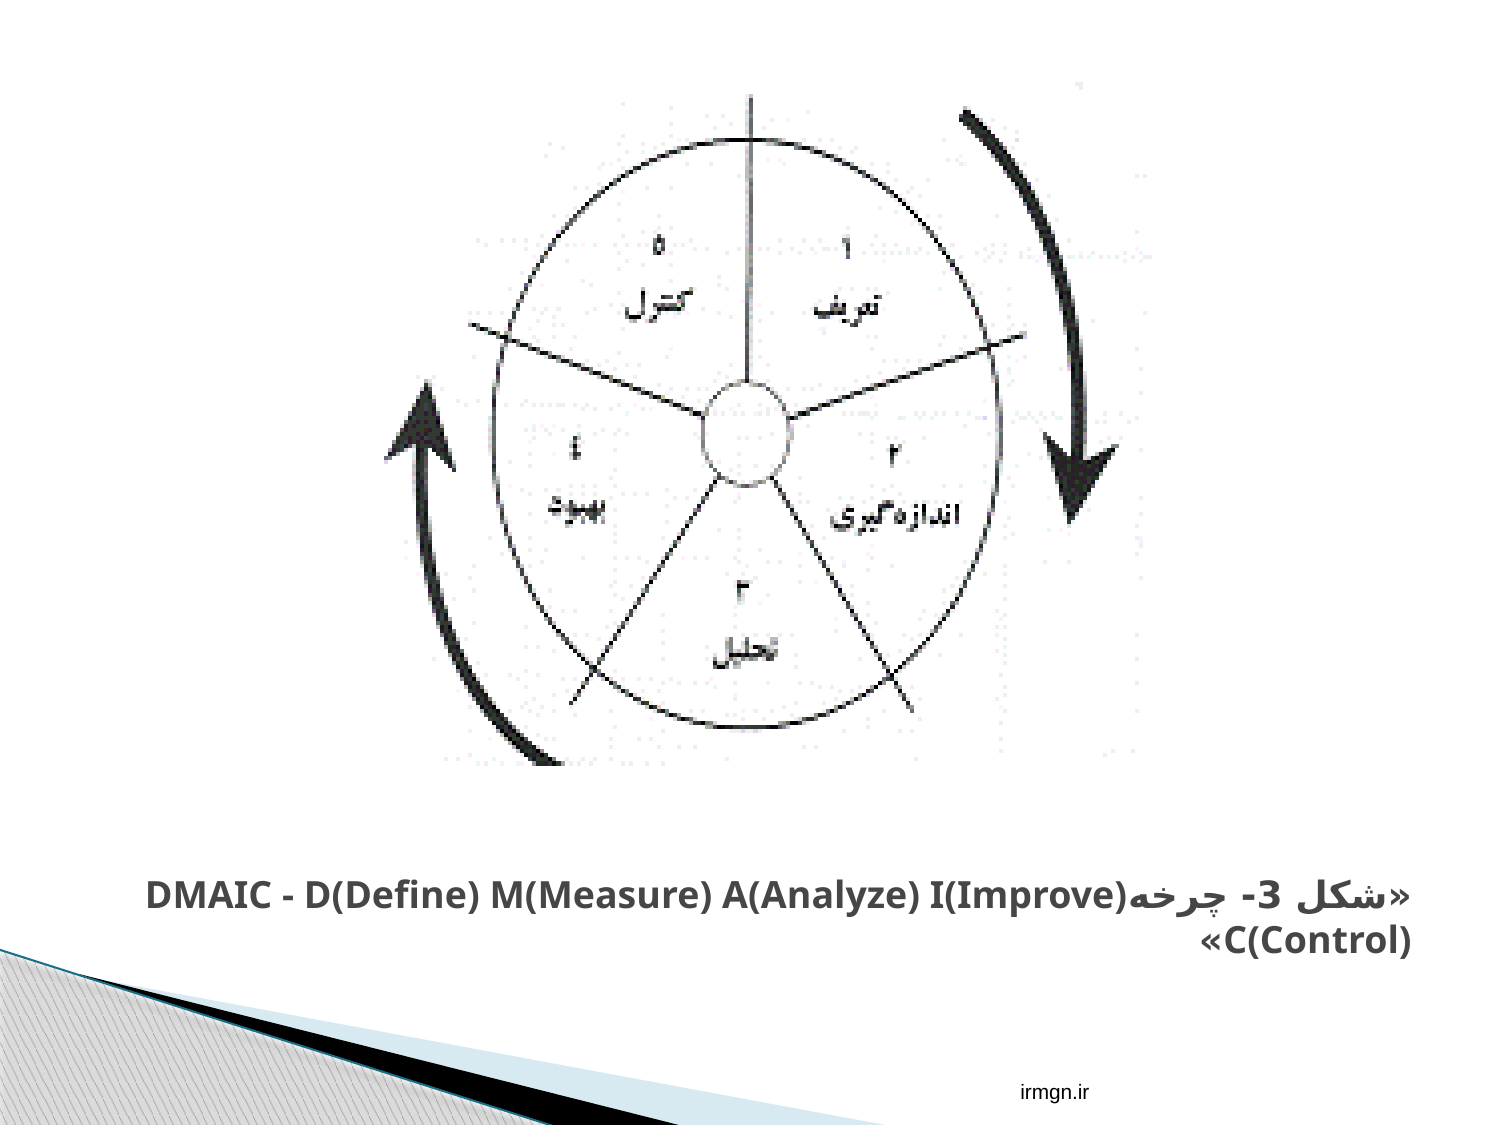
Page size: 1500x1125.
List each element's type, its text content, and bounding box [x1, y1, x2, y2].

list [359, 66, 1152, 766]
title «شكل 3- چرخهDMAIC - D(Define) M(Measure) A(Analyze) I(Improve) C(Control)» [76, 822, 1427, 1010]
footer irmgn.ir [718, 1051, 1105, 1112]
